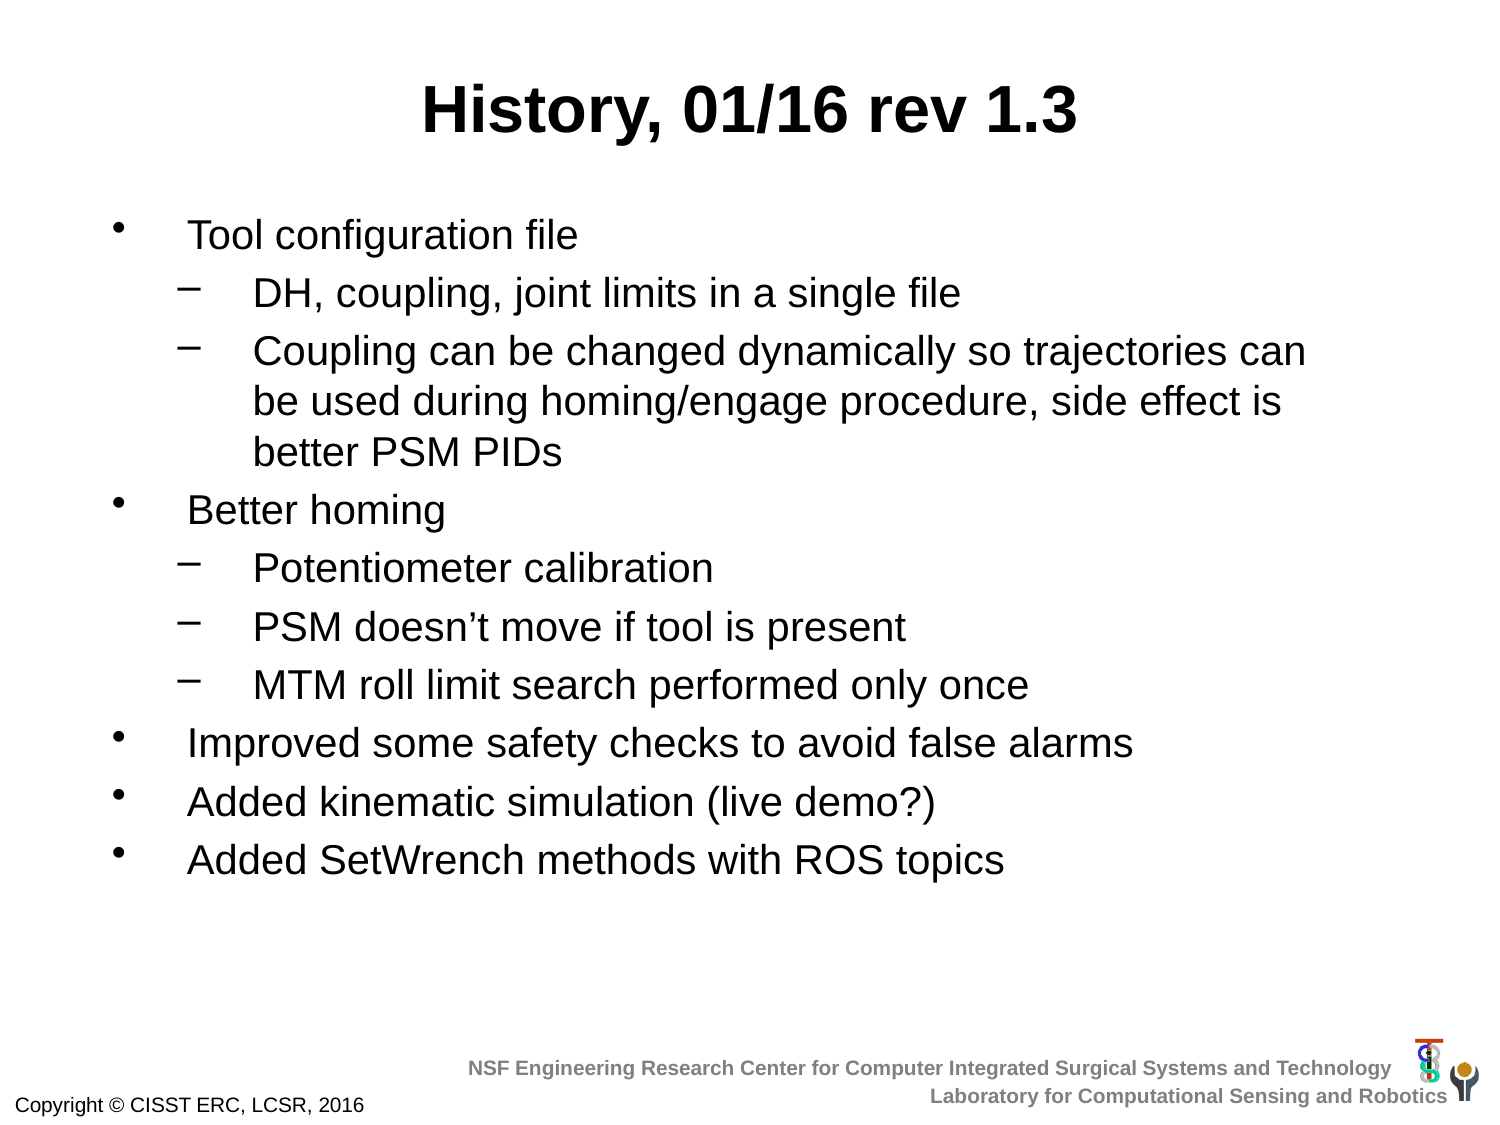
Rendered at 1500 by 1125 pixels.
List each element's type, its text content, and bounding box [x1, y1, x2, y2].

picture [1449, 1062, 1481, 1101]
picture [1412, 1037, 1445, 1083]
title History, 01/16 rev 1.3 [112, 37, 1388, 175]
list Tool configuration file DH, coupling, joint limits in a single file Coupling can be changed dynamically so trajectories can be used during homing/engage procedure, side effect is better PSM PIDs Better homing Potentiometer calibration PSM doesn’t move if tool is present MTM roll limit search performed only once Improved some safety checks to avoid false alarms Added kinematic simulation (live demo?) Added SetWrench methods with ROS topics [87, 200, 1363, 1000]
